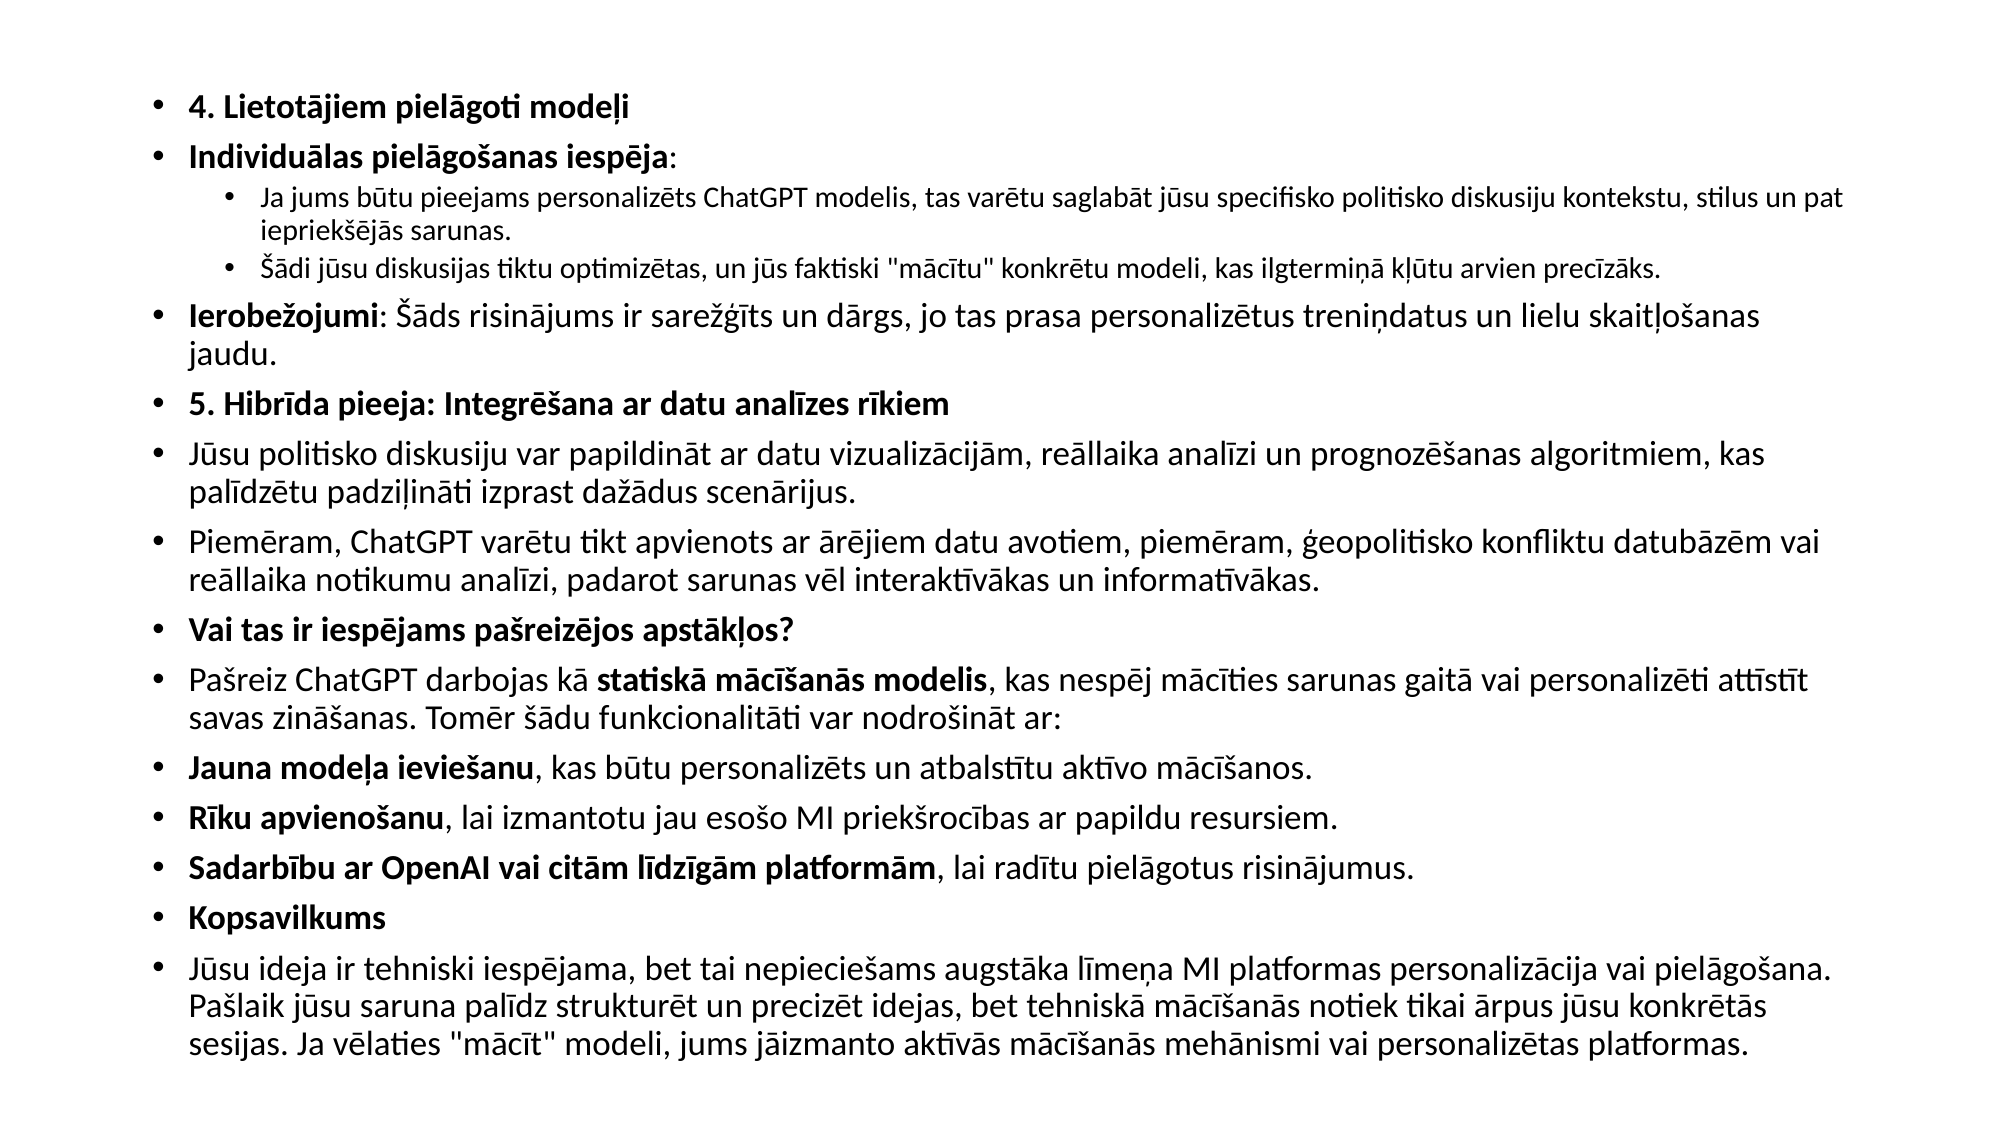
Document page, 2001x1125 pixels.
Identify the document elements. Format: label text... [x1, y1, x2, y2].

list 4. Lietotājiem pielāgoti modeļi Individuālas pielāgošanas iespēja: Ja jums būtu pieejams personalizēts ChatGPT modelis, tas varētu saglabāt jūsu specifisko politisko diskusiju kontekstu, stilus un pat iepriekšējās sarunas. Šādi jūsu diskusijas tiktu optimizētas, un jūs faktiski "mācītu" konkrētu modeli, kas ilgtermiņā kļūtu arvien precīzāks. Ierobežojumi: Šāds risinājums ir sarežģīts un dārgs, jo tas prasa personalizētus treniņdatus un lielu skaitļošanas jaudu. 5. Hibrīda pieeja: Integrēšana ar datu analīzes rīkiem Jūsu politisko diskusiju var papildināt ar datu vizualizācijām, reāllaika analīzi un prognozēšanas algoritmiem, kas palīdzētu padziļināti izprast dažādus scenārijus. Piemēram, ChatGPT varētu tikt apvienots ar ārējiem datu avotiem, piemēram, ģeopolitisko konfliktu datubāzēm vai reāllaika notikumu analīzi, padarot sarunas vēl interaktīvākas un informatīvākas. Vai tas ir iespējams pašreizējos apstākļos? Pašreiz ChatGPT darbojas kā statiskā mācīšanās modelis, kas nespēj mācīties sarunas gaitā vai personalizēti attīstīt savas zināšanas. Tomēr šādu funkcionalitāti var nodrošināt ar: Jauna modeļa ieviešanu, kas būtu personalizēts un atbalstītu aktīvo mācīšanos. Rīku apvienošanu, lai izmantotu jau esošo MI priekšrocības ar papildu resursiem. Sadarbību ar OpenAI vai citām līdzīgām platformām, lai radītu pielāgotus risinājumus. Kopsavilkums Jūsu ideja ir tehniski iespējama, bet tai nepieciešams augstāka līmeņa MI platformas personalizācija vai pielāgošana. Pašlaik jūsu saruna palīdz strukturēt un precizēt idejas, bet tehniskā mācīšanās notiek tikai ārpus jūsu konkrētās sesijas. Ja vēlaties "mācīt" modeli, jums jāizmanto aktīvās mācīšanās mehānismi vai personalizētas platformas. [137, 80, 1863, 1109]
